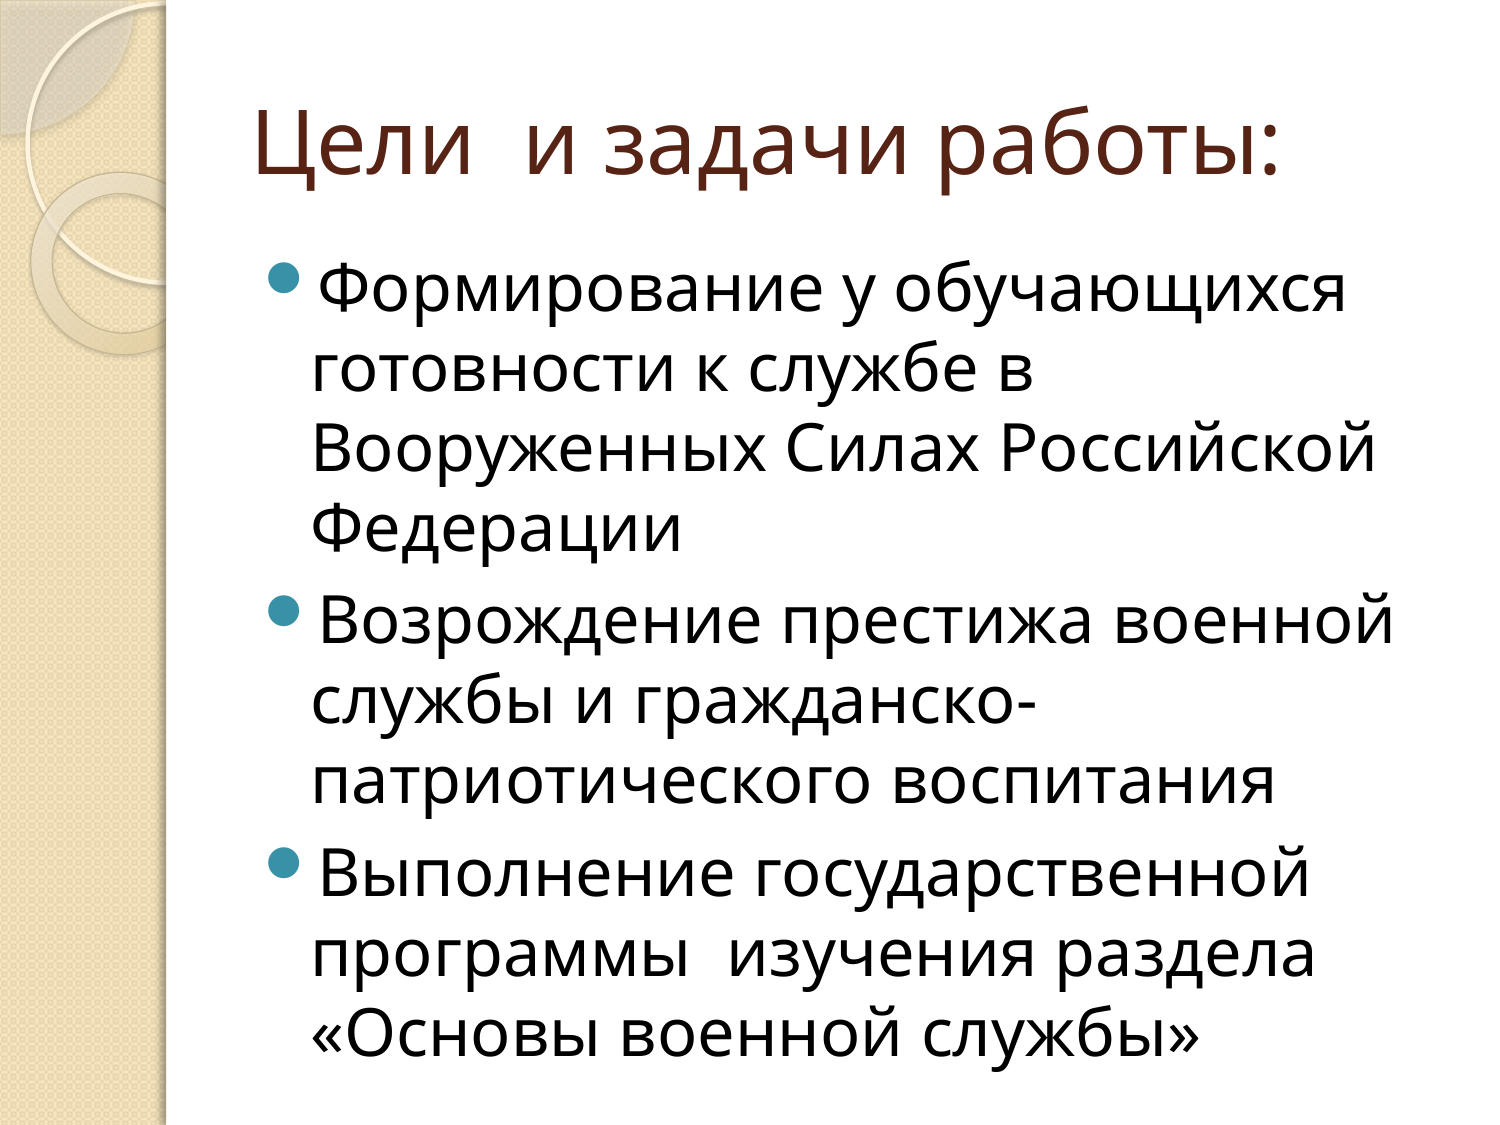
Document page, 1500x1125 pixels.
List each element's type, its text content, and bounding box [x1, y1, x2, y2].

title Цели и задачи работы: [235, 45, 1466, 233]
list Формирование у обучающихся готовности к службе в Вооруженных Силах Российской Федерации Возрождение престижа военной службы и гражданско-патриотического воспитания Выполнение государственной программы изучения раздела «Основы военной службы» [235, 237, 1466, 1026]
